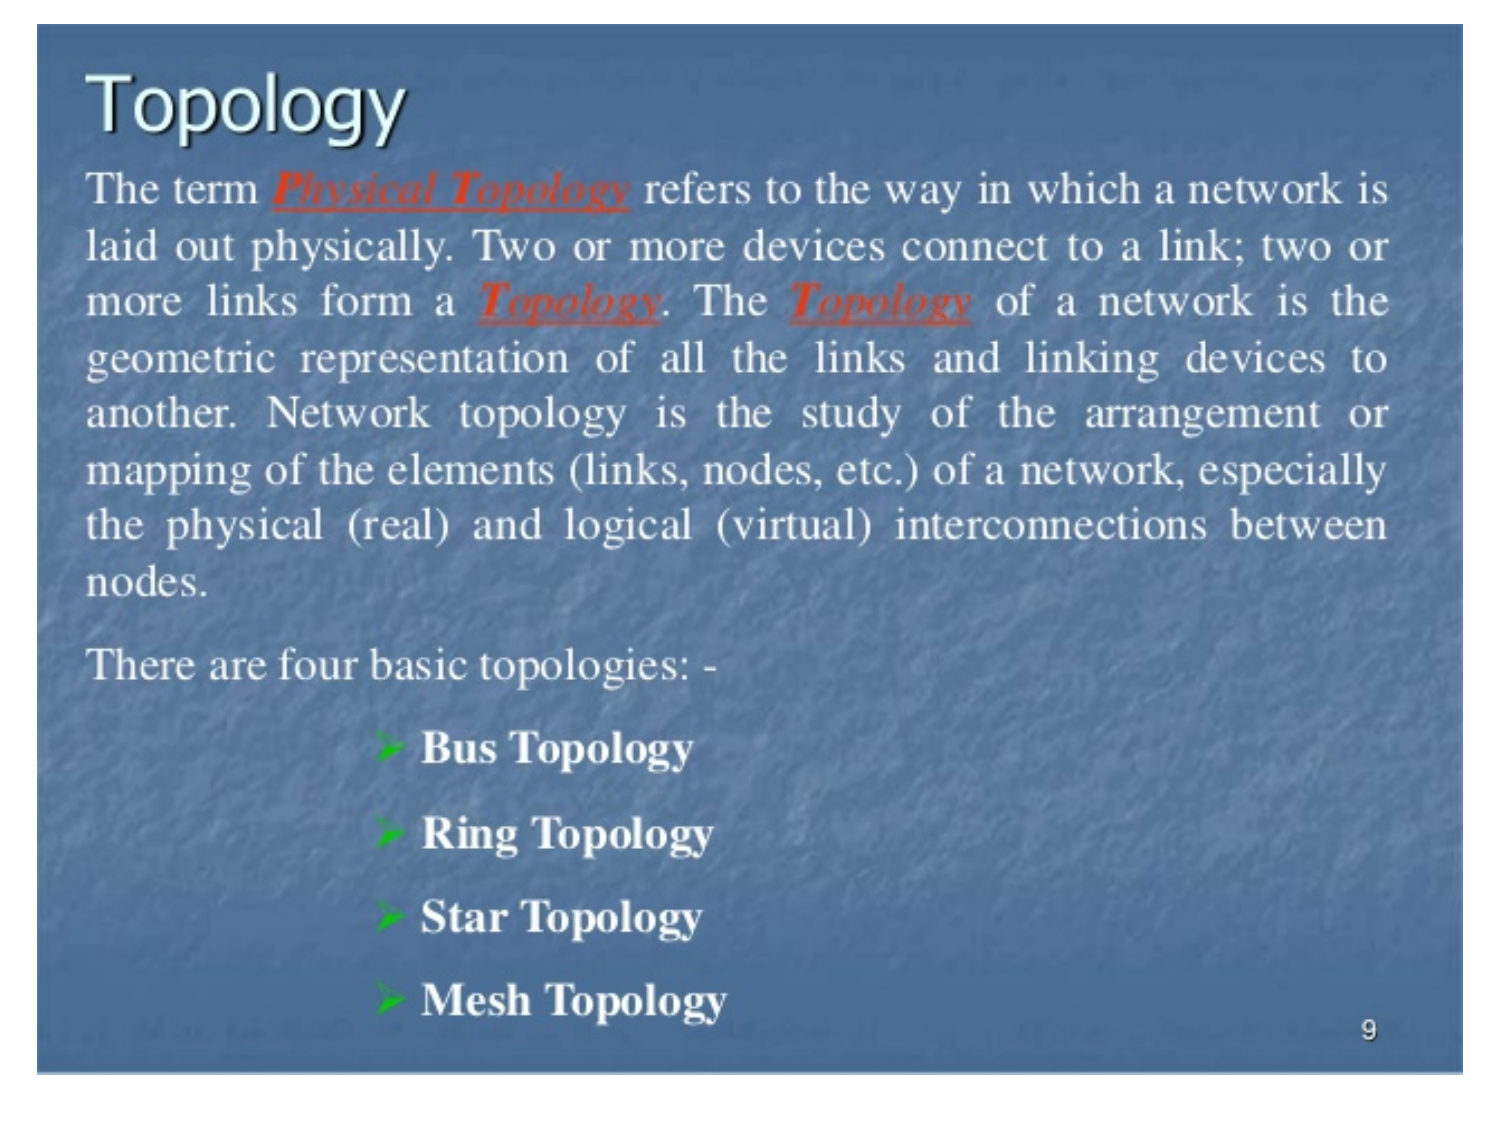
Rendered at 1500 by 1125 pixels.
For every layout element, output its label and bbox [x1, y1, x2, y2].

list [37, 24, 1463, 1076]
